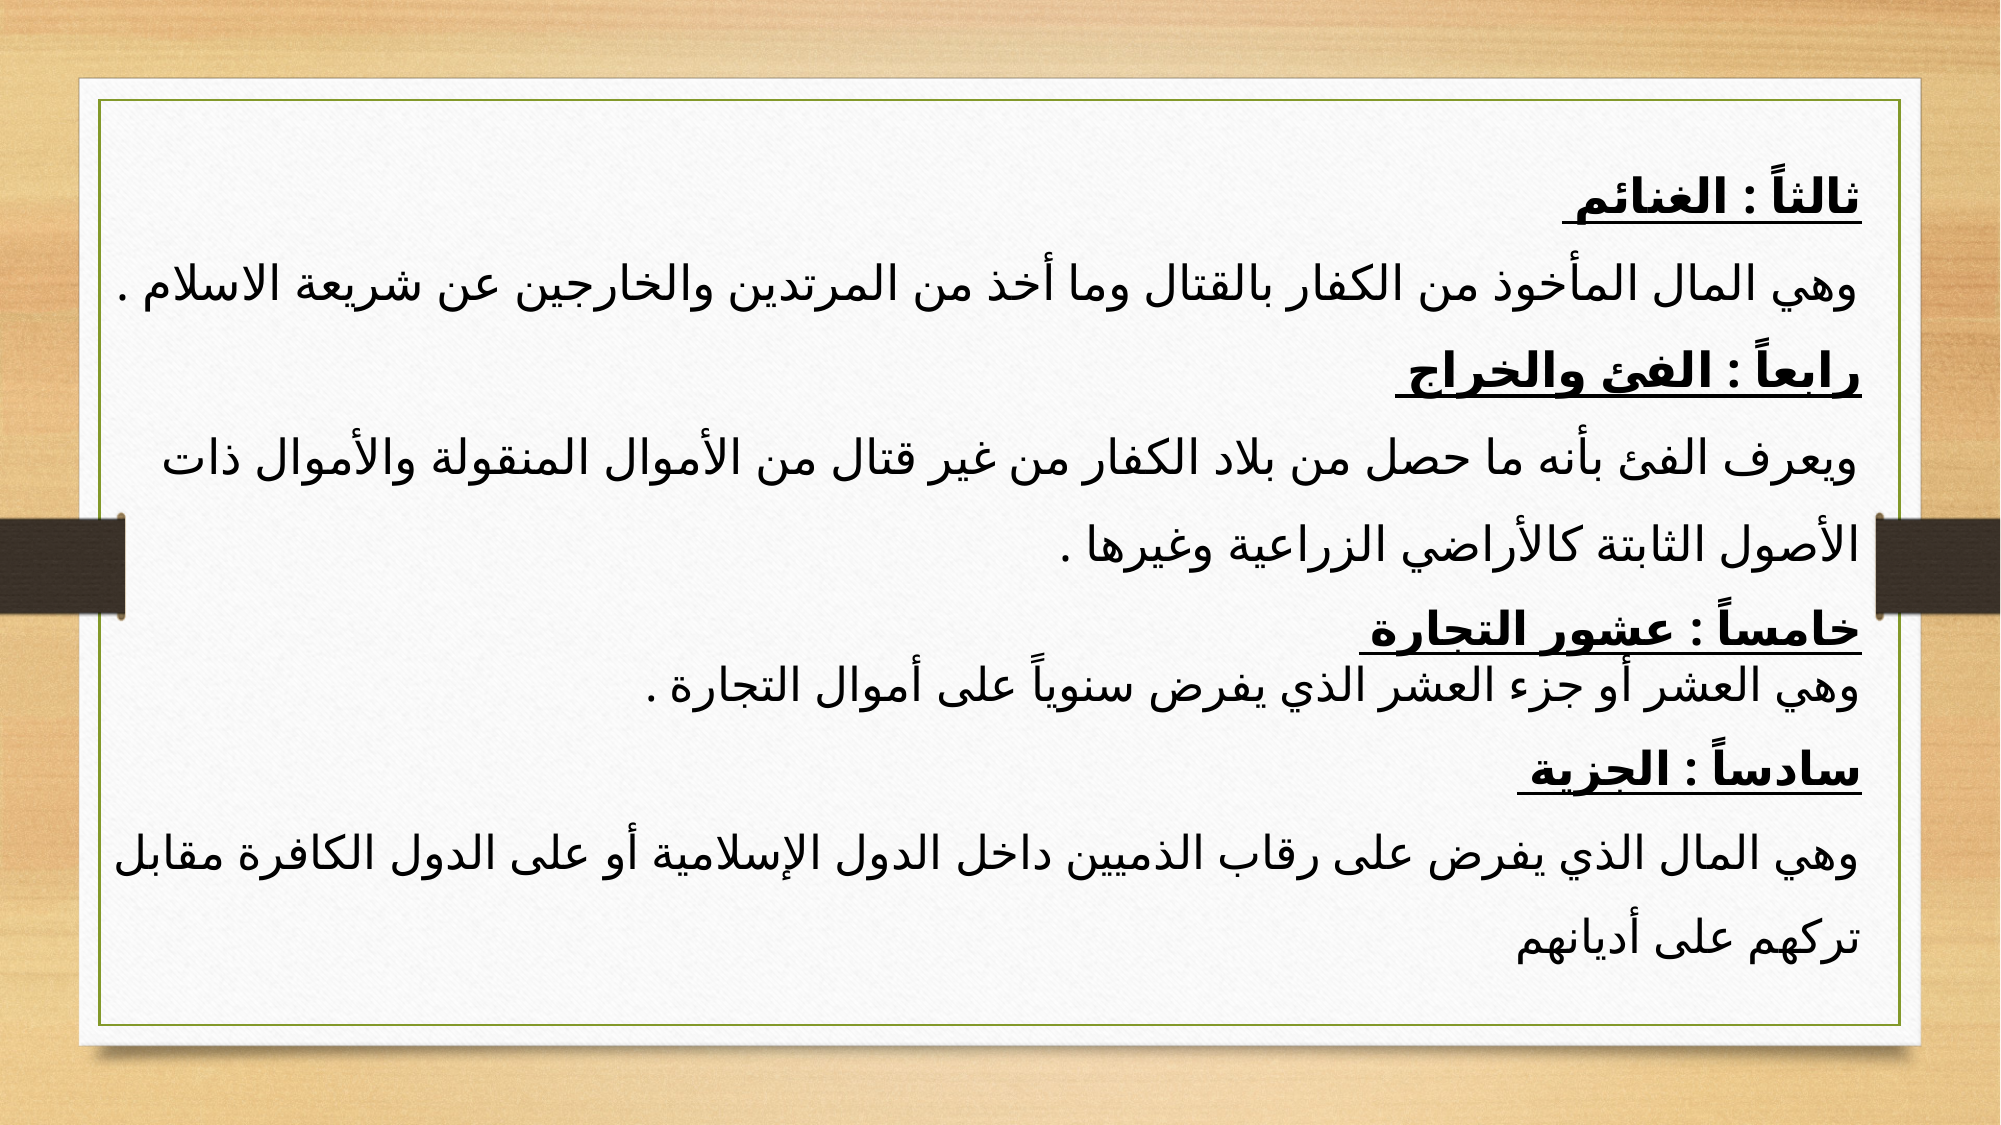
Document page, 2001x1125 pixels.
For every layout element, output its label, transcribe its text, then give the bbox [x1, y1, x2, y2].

list ثالثاً : الغنائم وهي المال المأخوذ من الكفار بالقتال وما أخذ من المرتدين والخارجين عن شريعة الاسلام . رابعاً : الفئ والخراج ويعرف الفئ بأنه ما حصل من بلاد الكفار من غير قتال من الأموال المنقولة والأموال ذات الأصول الثابتة كالأراضي الزراعية وغيرها . خامساً : عشور التجارة وهي العشر أو جزء العشر الذي يفرض سنوياً على أموال التجارة . سادساً : الجزية وهي المال الذي يفرض على رقاب الذميين داخل الدول الإسلامية أو على الدول الكافرة مقابل تركهم على أديانهم [81, 129, 1878, 1005]
picture [0, 0, 2001, 1125]
